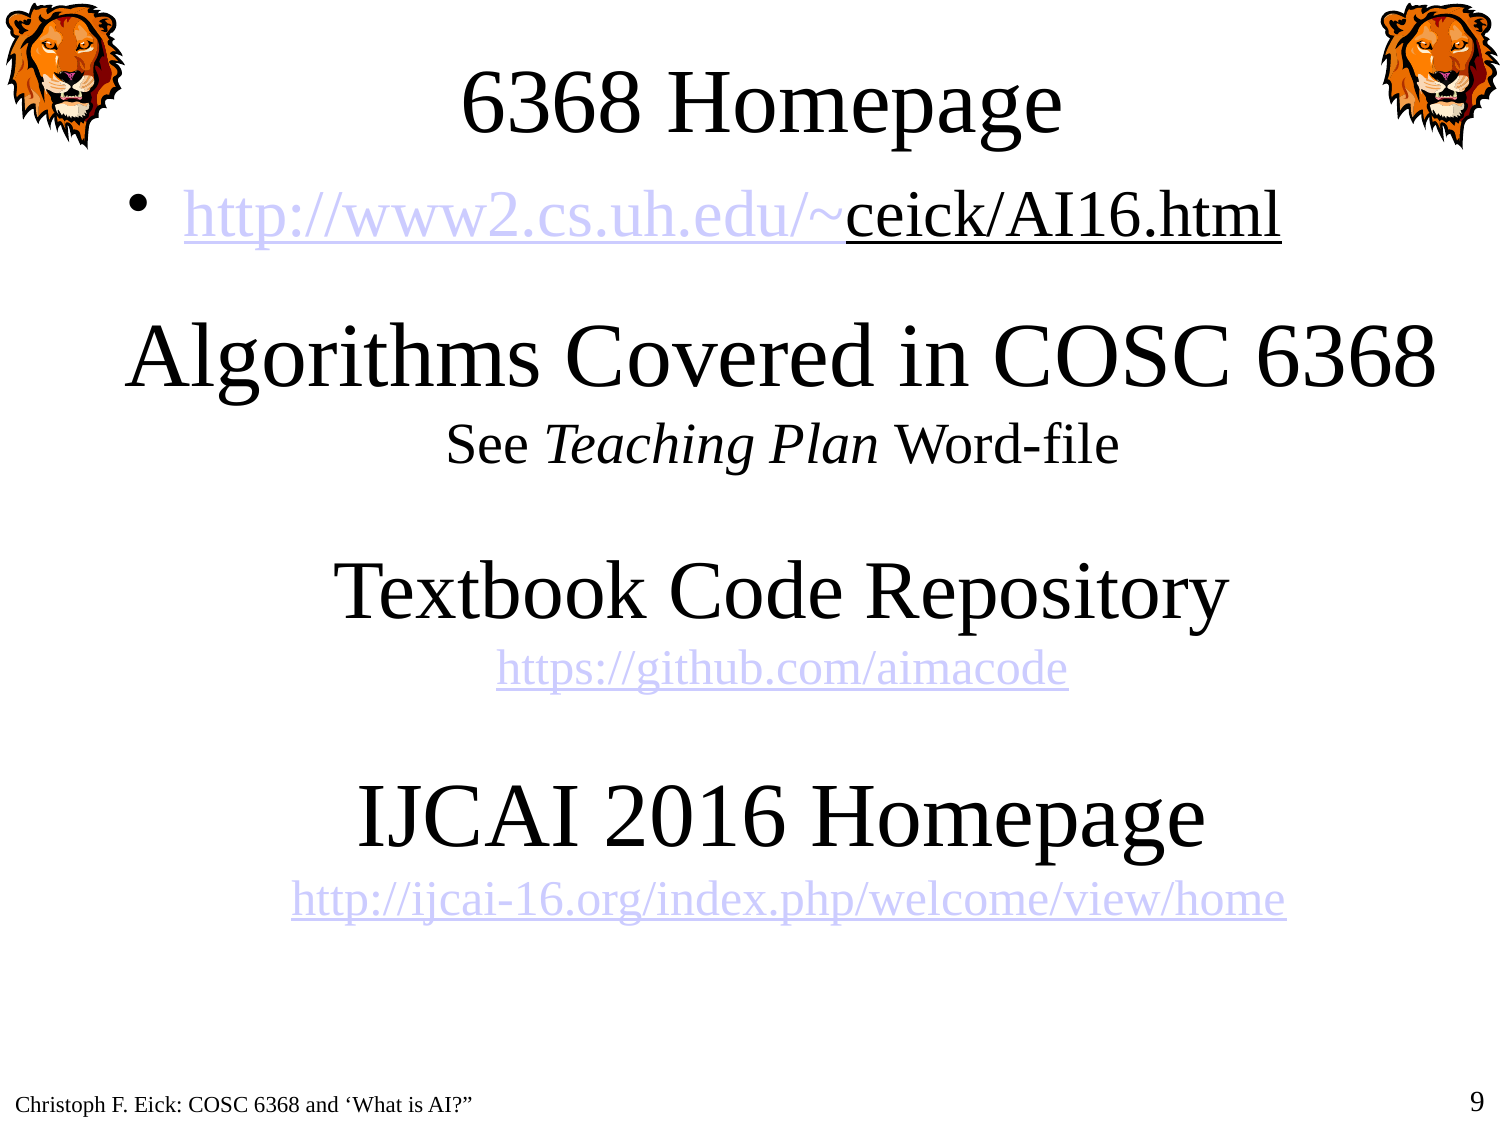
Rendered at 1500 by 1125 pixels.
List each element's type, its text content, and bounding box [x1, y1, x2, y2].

text_box Algorithms Covered in COSC 6368 See Teaching Plan Word-file Textbook Code Repository https://github.com/aimacode IJCAI 2016 Homepage http://ijcai-16.org/index.php/welcome/view/home [70, 399, 1496, 800]
list http://www2.cs.uh.edu/~ceick/AI16.html [112, 800, 1388, 1000]
slide_number 9 [1187, 1074, 1500, 1125]
title 6368 Homepage [125, 2, 1400, 190]
list http://www2.cs.uh.edu/~ceick/AI16.html [112, 162, 1388, 399]
